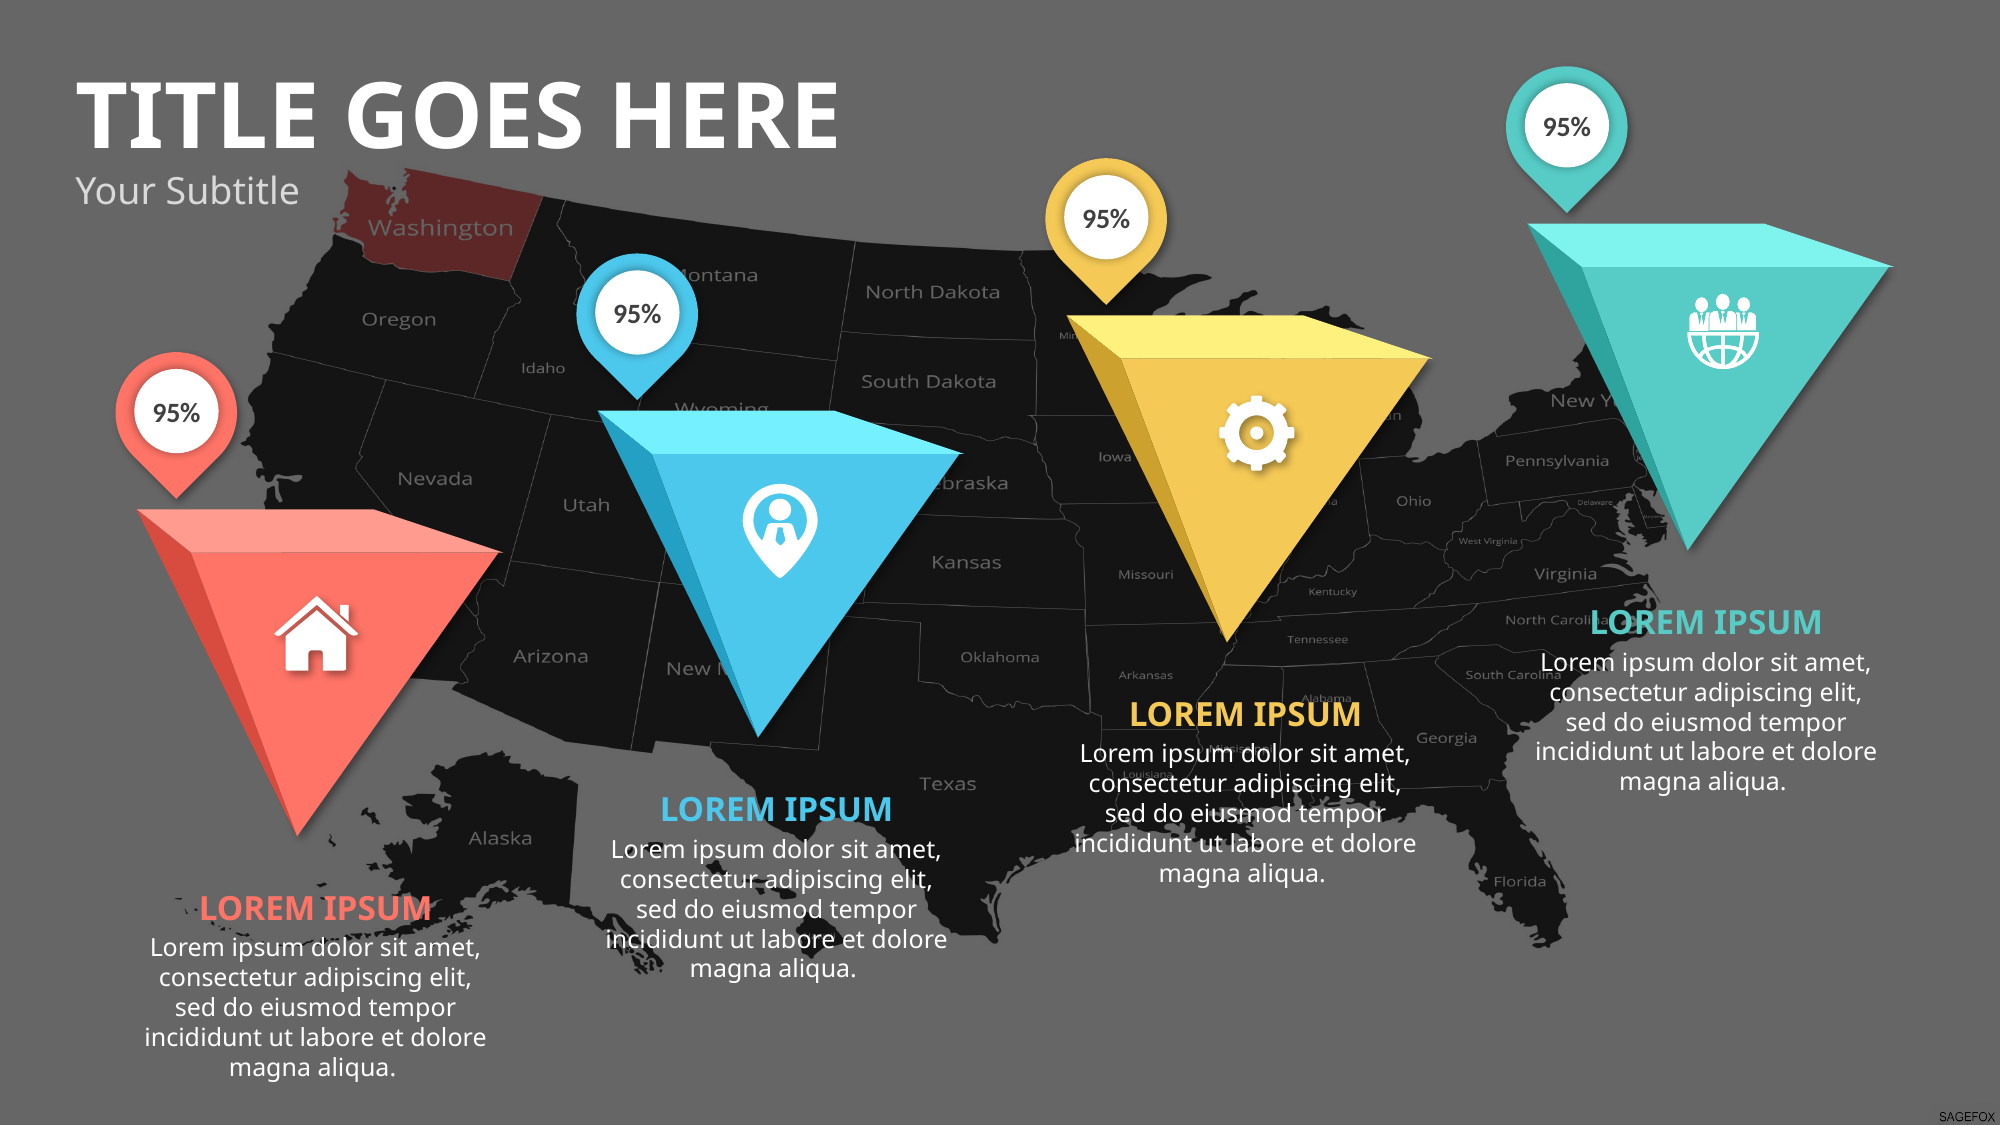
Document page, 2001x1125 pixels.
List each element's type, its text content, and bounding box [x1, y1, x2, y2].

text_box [115, 352, 237, 474]
text_box LOREM IPSUM Lorem ipsum dolor sit amet, consectetur adipiscing elit, sed do eiusmod tempor incididunt ut labore et dolore magna aliqua. [128, 879, 504, 1089]
text_box LOREM IPSUM Lorem ipsum dolor sit amet, consectetur adipiscing elit, sed do eiusmod tempor incididunt ut labore et dolore magna aliqua. [1058, 685, 1434, 896]
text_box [1045, 158, 1167, 280]
text_box LOREM IPSUM Lorem ipsum dolor sit amet, consectetur adipiscing elit, sed do eiusmod tempor incididunt ut labore et dolore magna aliqua. [589, 780, 965, 991]
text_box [1527, 223, 1894, 551]
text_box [742, 483, 818, 579]
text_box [597, 410, 965, 738]
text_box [1505, 66, 1628, 188]
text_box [1687, 293, 1759, 369]
picture [1936, 1111, 1997, 1125]
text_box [576, 253, 698, 375]
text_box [136, 509, 504, 837]
text_box LOREM IPSUM Lorem ipsum dolor sit amet, consectetur adipiscing elit, sed do eiusmod tempor incididunt ut labore et dolore magna aliqua. [1518, 593, 1894, 804]
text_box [1066, 315, 1434, 643]
picture [0, 0, 2001, 1125]
text_box TITLE GOES HERE Your Subtitle [60, 49, 1036, 220]
